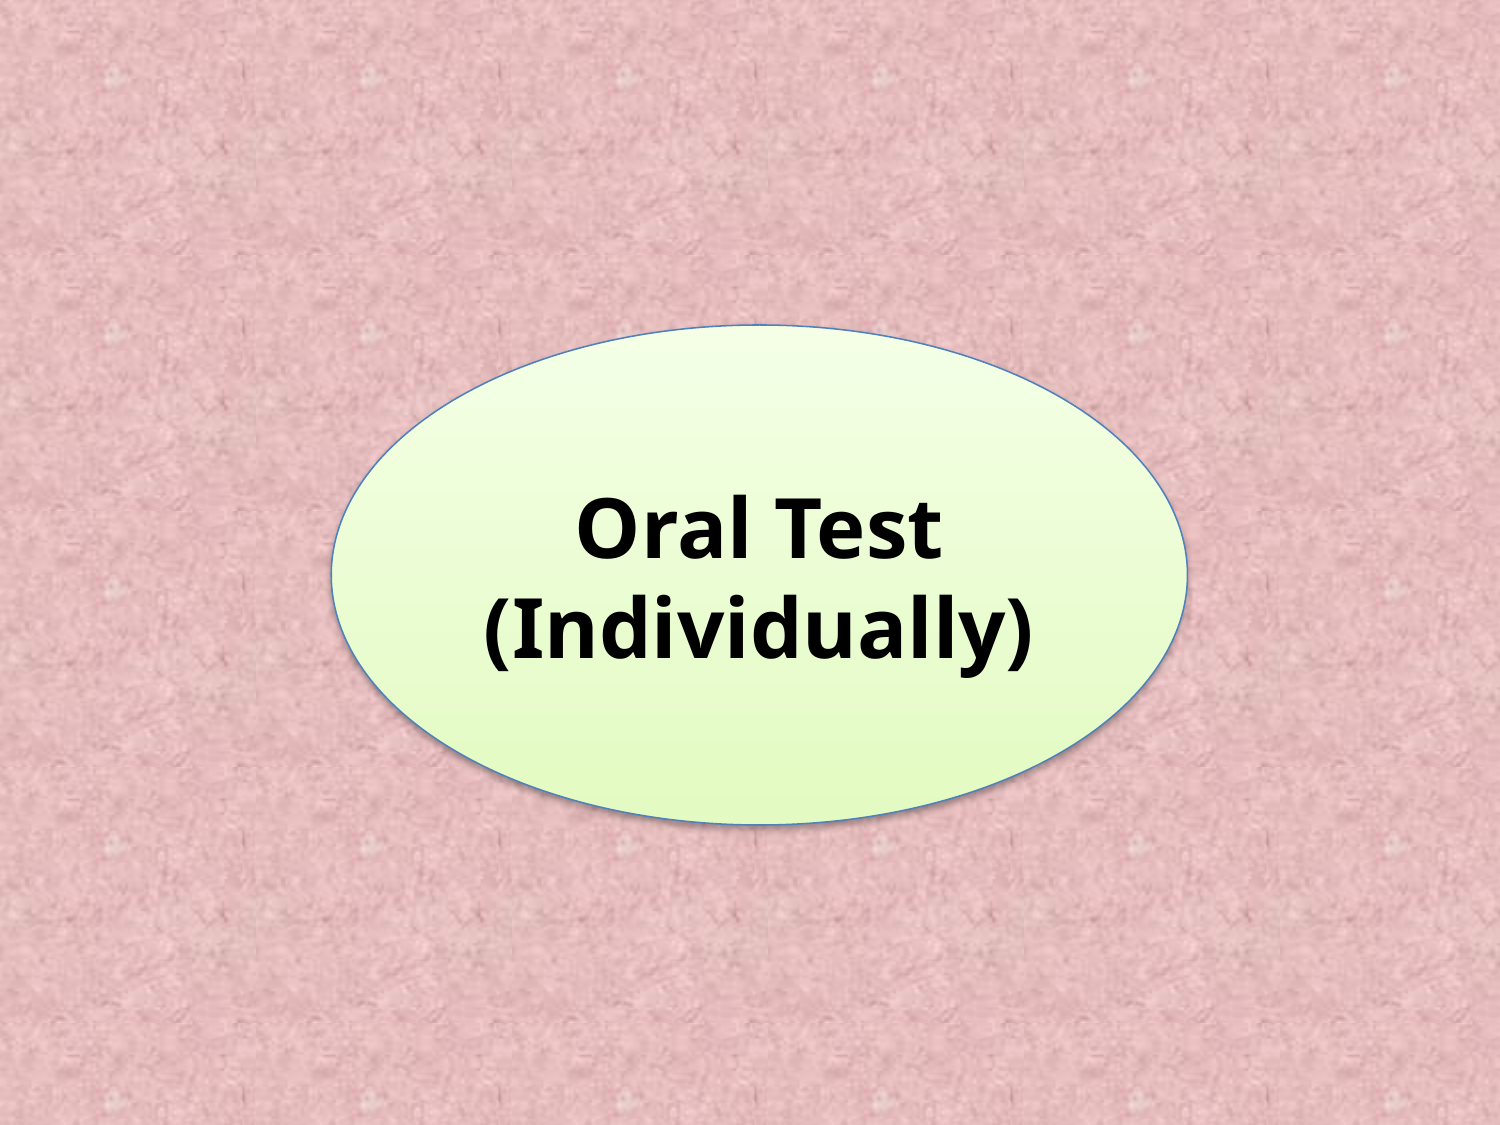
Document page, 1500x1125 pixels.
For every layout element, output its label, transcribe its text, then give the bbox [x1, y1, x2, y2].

picture [0, 0, 1500, 1125]
text_box Oral Test (Individually) [330, 324, 1189, 826]
